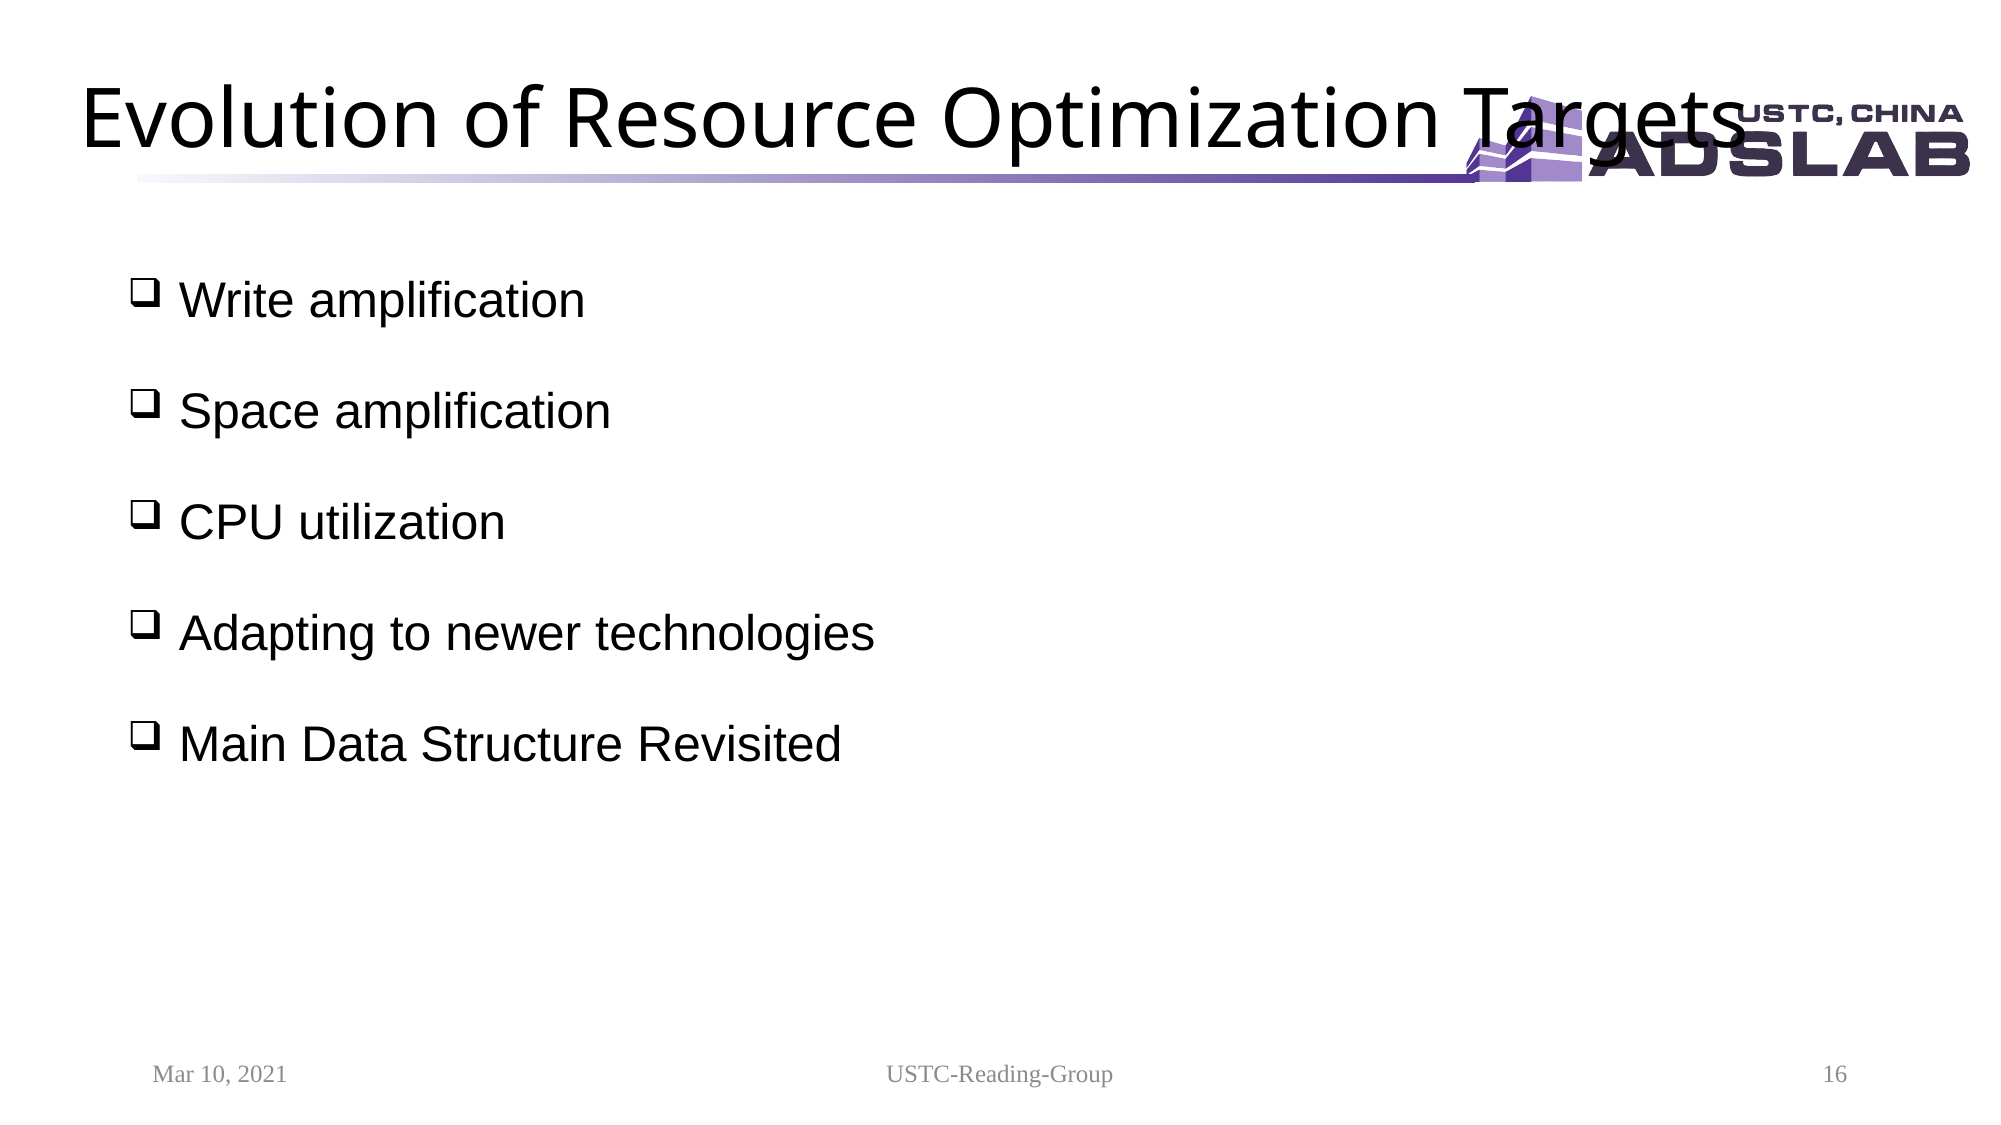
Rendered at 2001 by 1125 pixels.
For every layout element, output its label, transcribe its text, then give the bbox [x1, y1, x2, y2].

picture [1470, 93, 1976, 183]
footer USTC-Reading-Group [662, 1042, 1338, 1103]
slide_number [137, 1042, 588, 1103]
title Evolution of Resource Optimization Targets [64, 63, 1790, 177]
list Write amplification Space amplification CPU utilization Adapting to newer technologies Main Data Structure Revisited [112, 230, 1838, 819]
